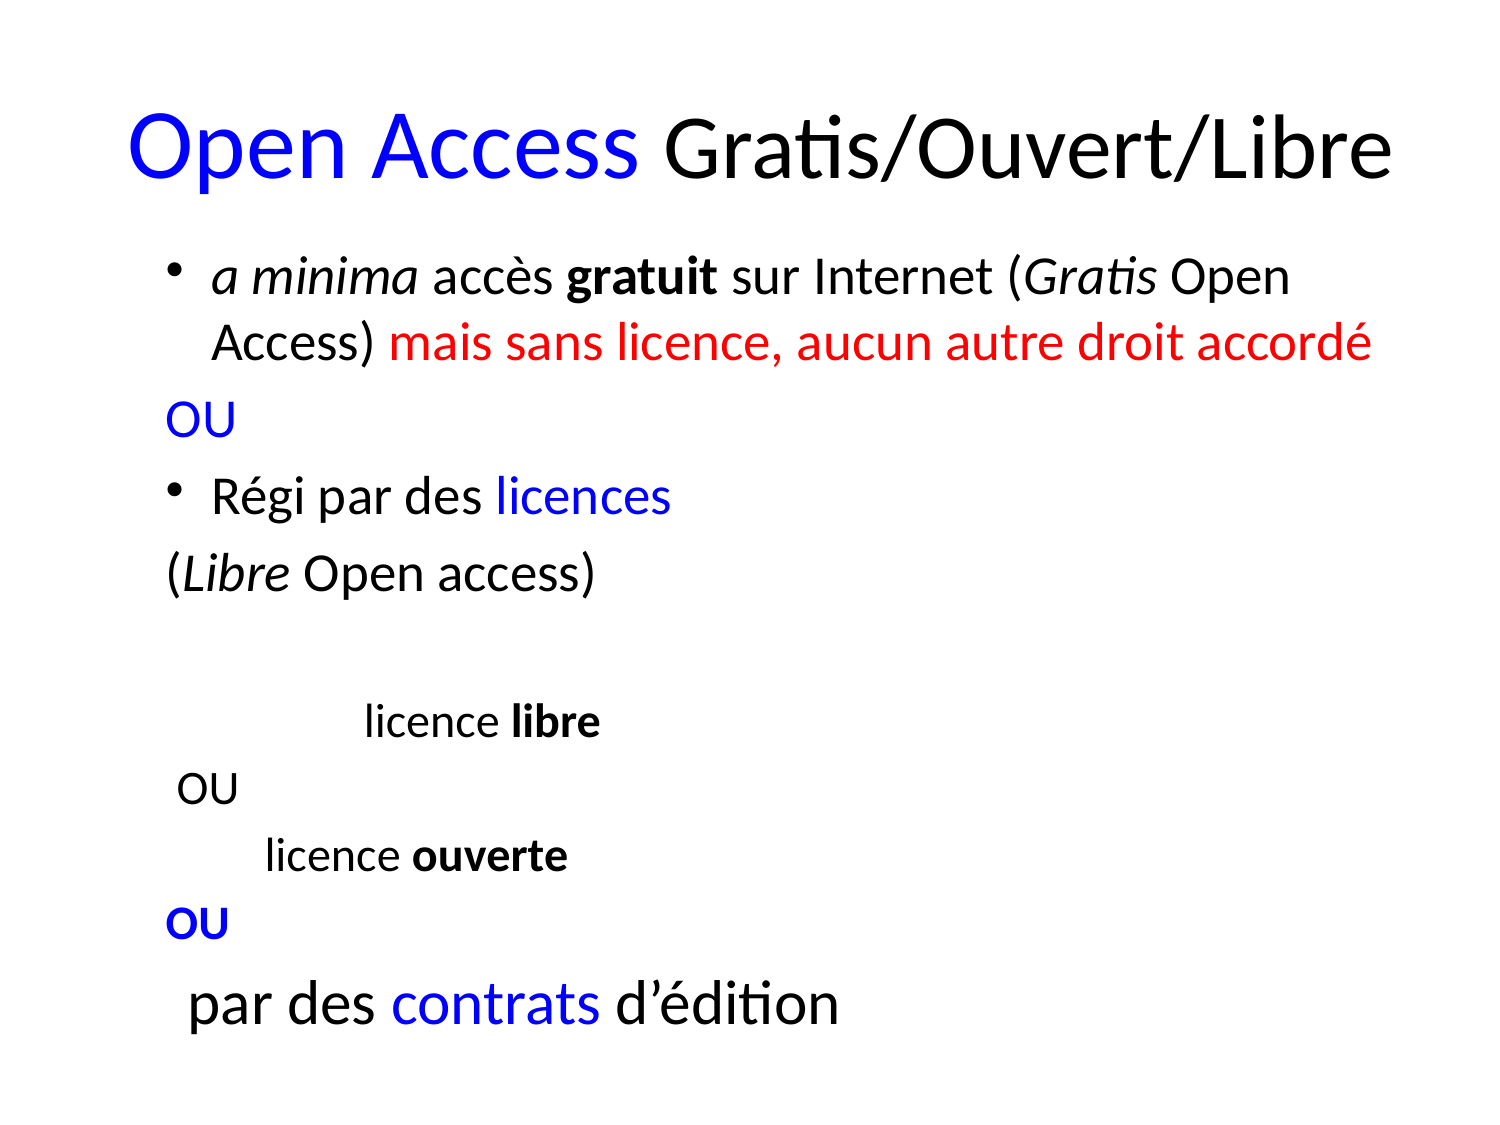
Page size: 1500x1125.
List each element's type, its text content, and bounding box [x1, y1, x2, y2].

list a minima accès gratuit sur Internet (Gratis Open Access) mais sans licence, aucun autre droit accordé OU Régi par des licences (Libre Open access) licence libre OU licence ouverte OU par des contrats d’édition [75, 232, 1425, 1066]
title Open Access Gratis/Ouvert/Libre [75, 45, 1425, 232]
